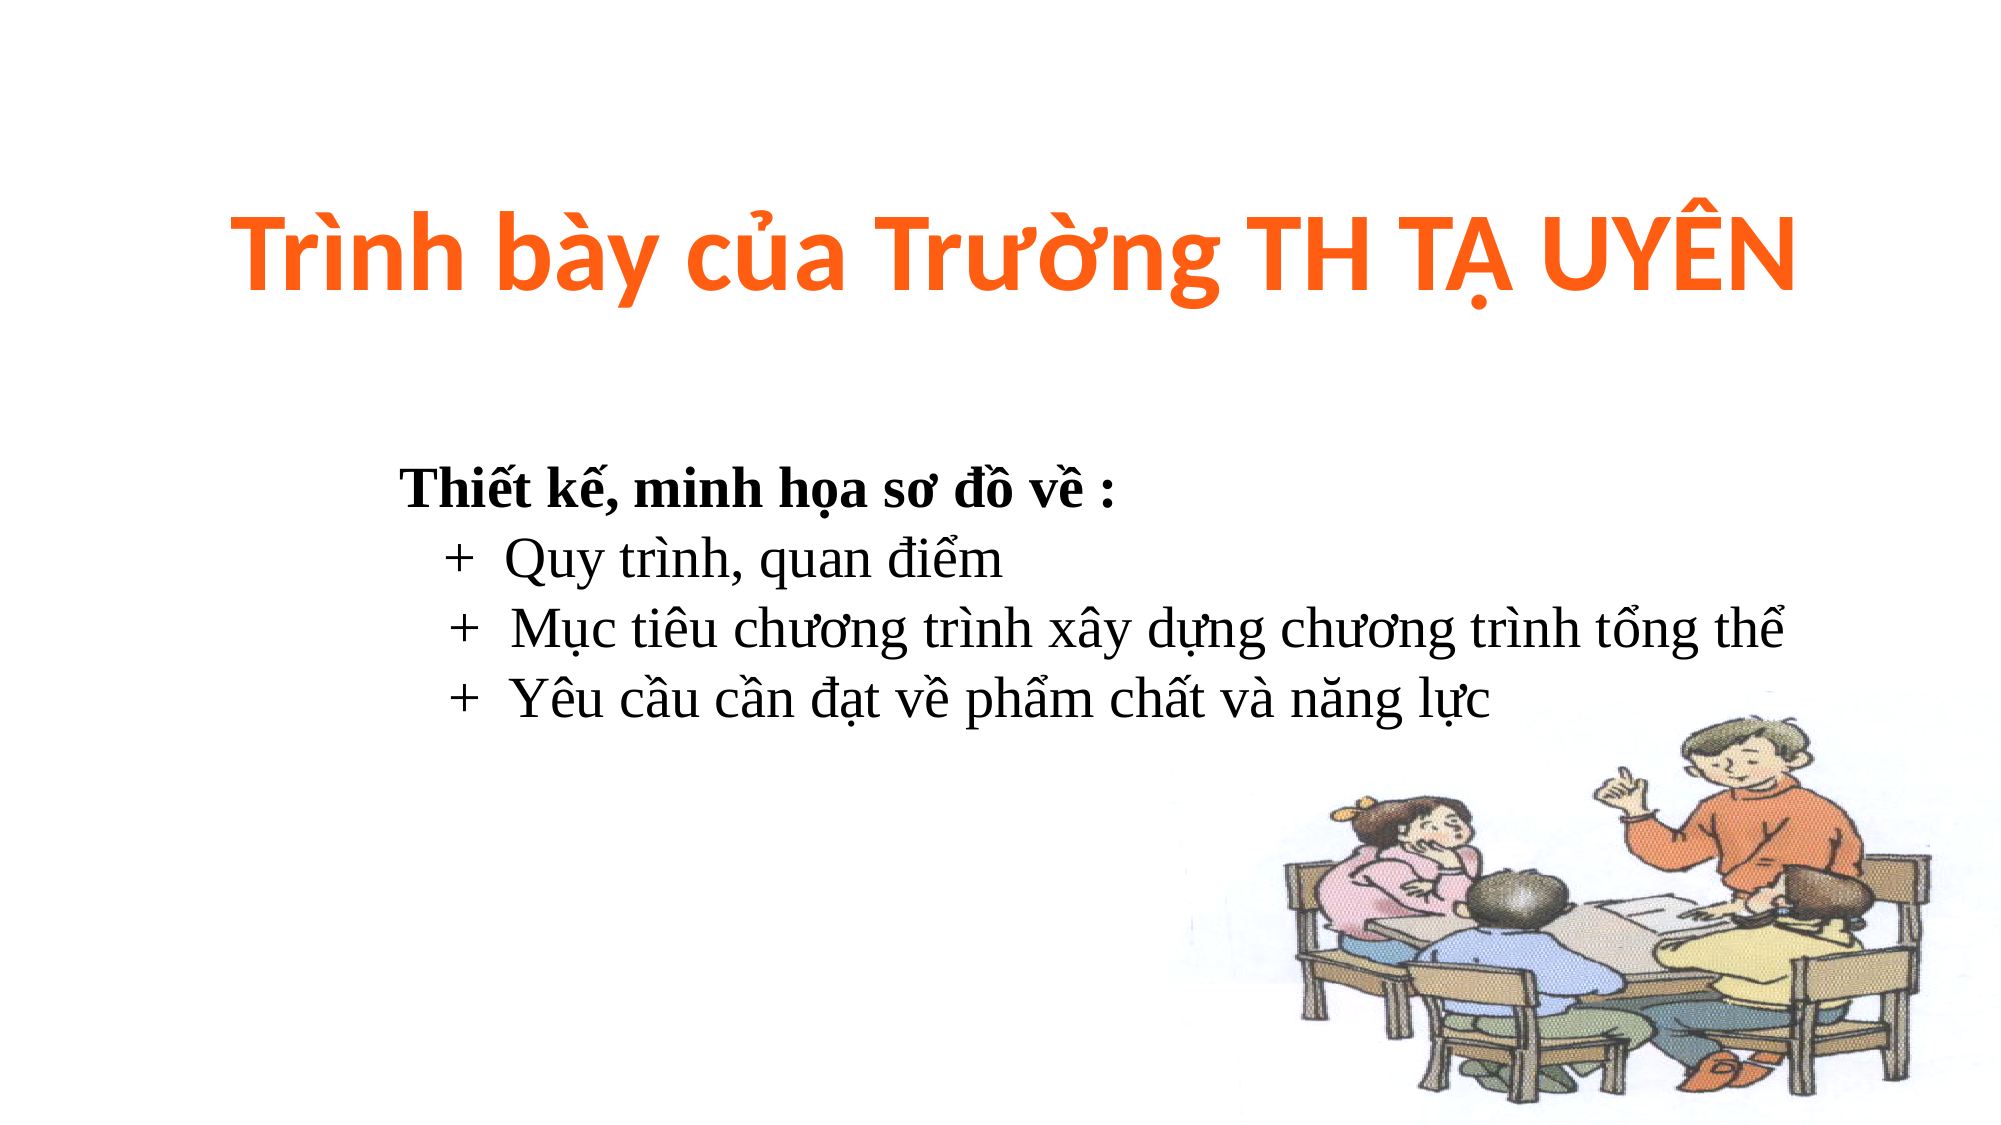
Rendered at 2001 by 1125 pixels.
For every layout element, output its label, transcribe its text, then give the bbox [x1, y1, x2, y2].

text_box Thiết kế, minh họa sơ đồ về : + Quy trình, quan điểm + Mục tiêu chương trình xây dựng chương trình tổng thể + Yêu cầu cần đạt về phẩm chất và năng lực [269, 441, 1915, 737]
picture [1167, 691, 2000, 1125]
text_box Trình bày của Trường TH TẠ UYÊN [98, 170, 1934, 321]
